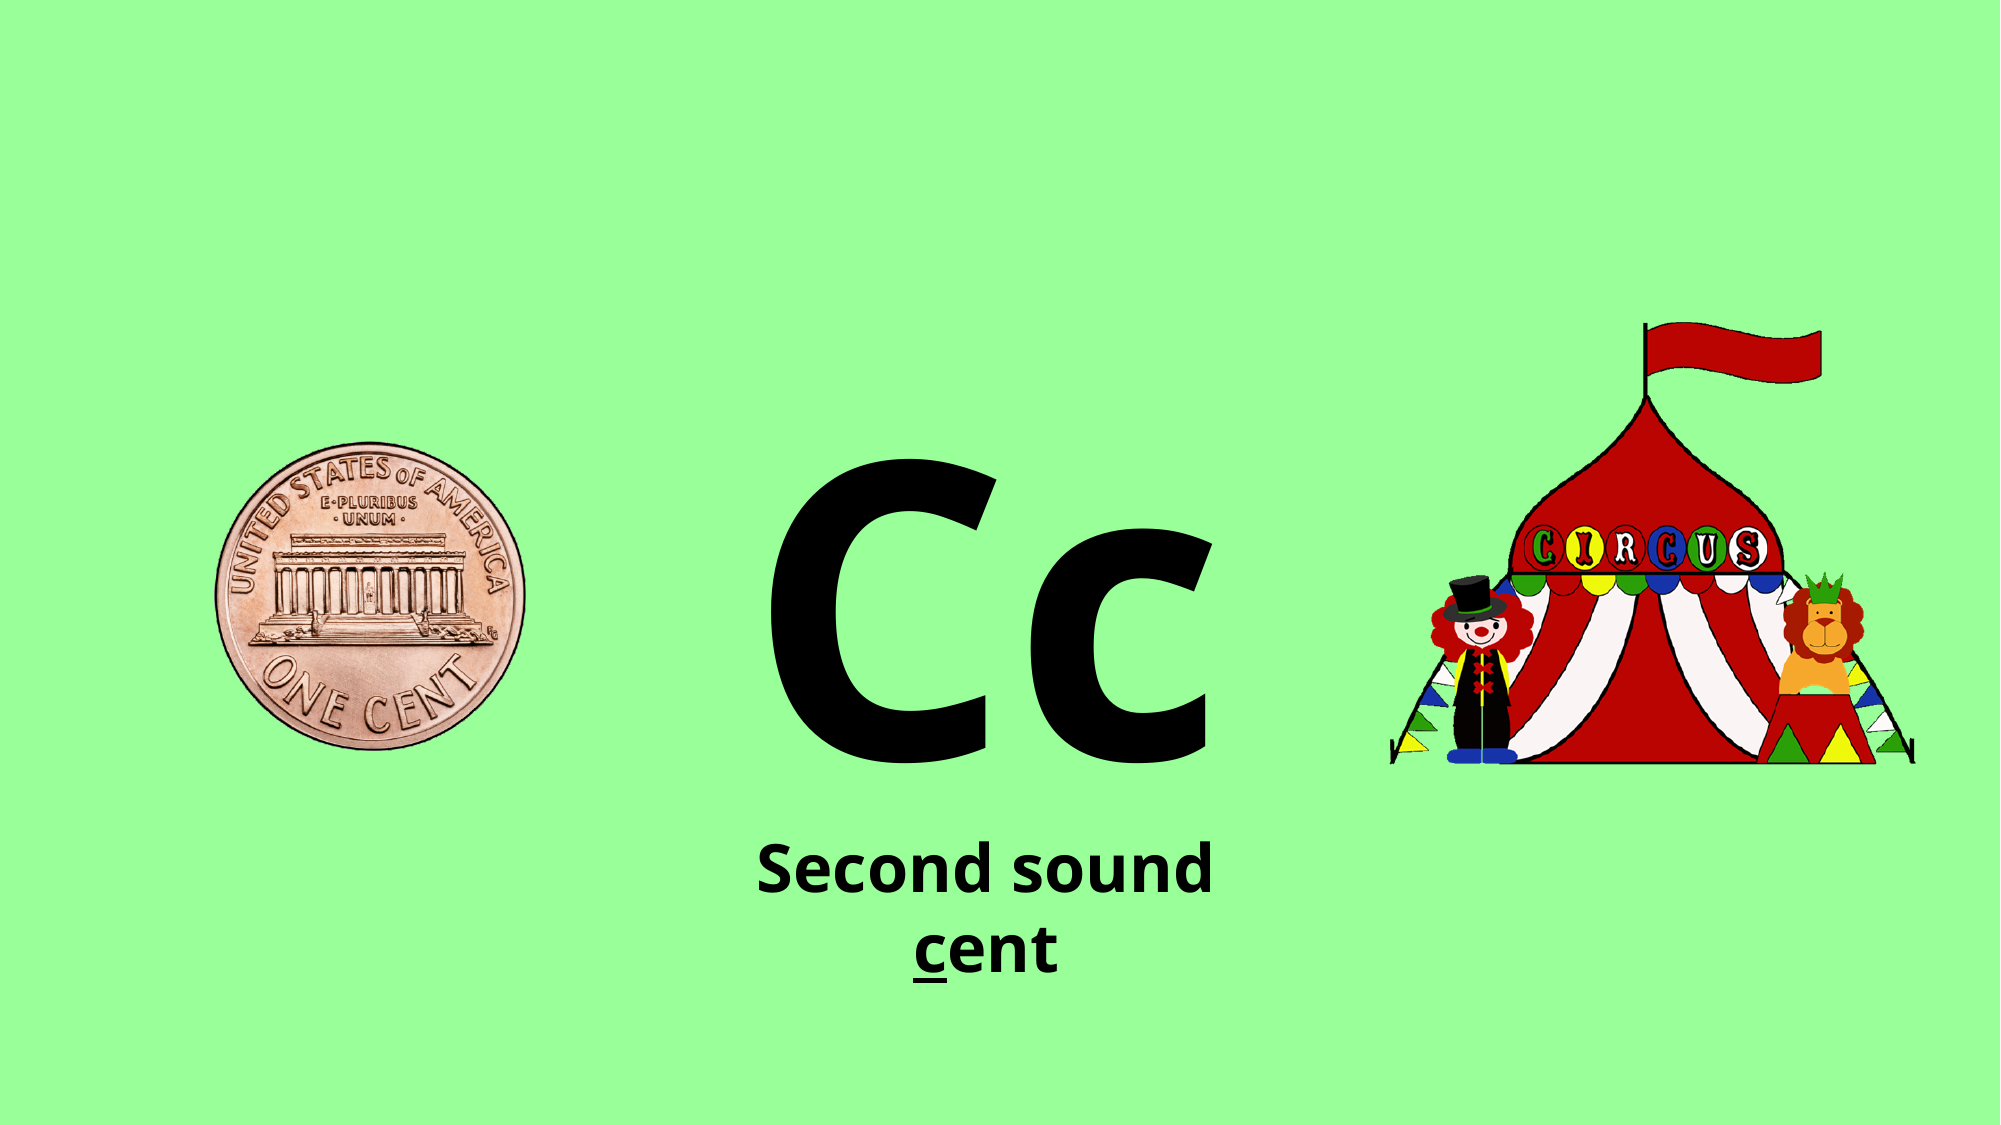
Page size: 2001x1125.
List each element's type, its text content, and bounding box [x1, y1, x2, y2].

text_box Second sound cent [719, 818, 1253, 994]
picture [214, 441, 526, 752]
picture [1382, 314, 1918, 772]
text_box Cc [109, 337, 1864, 851]
